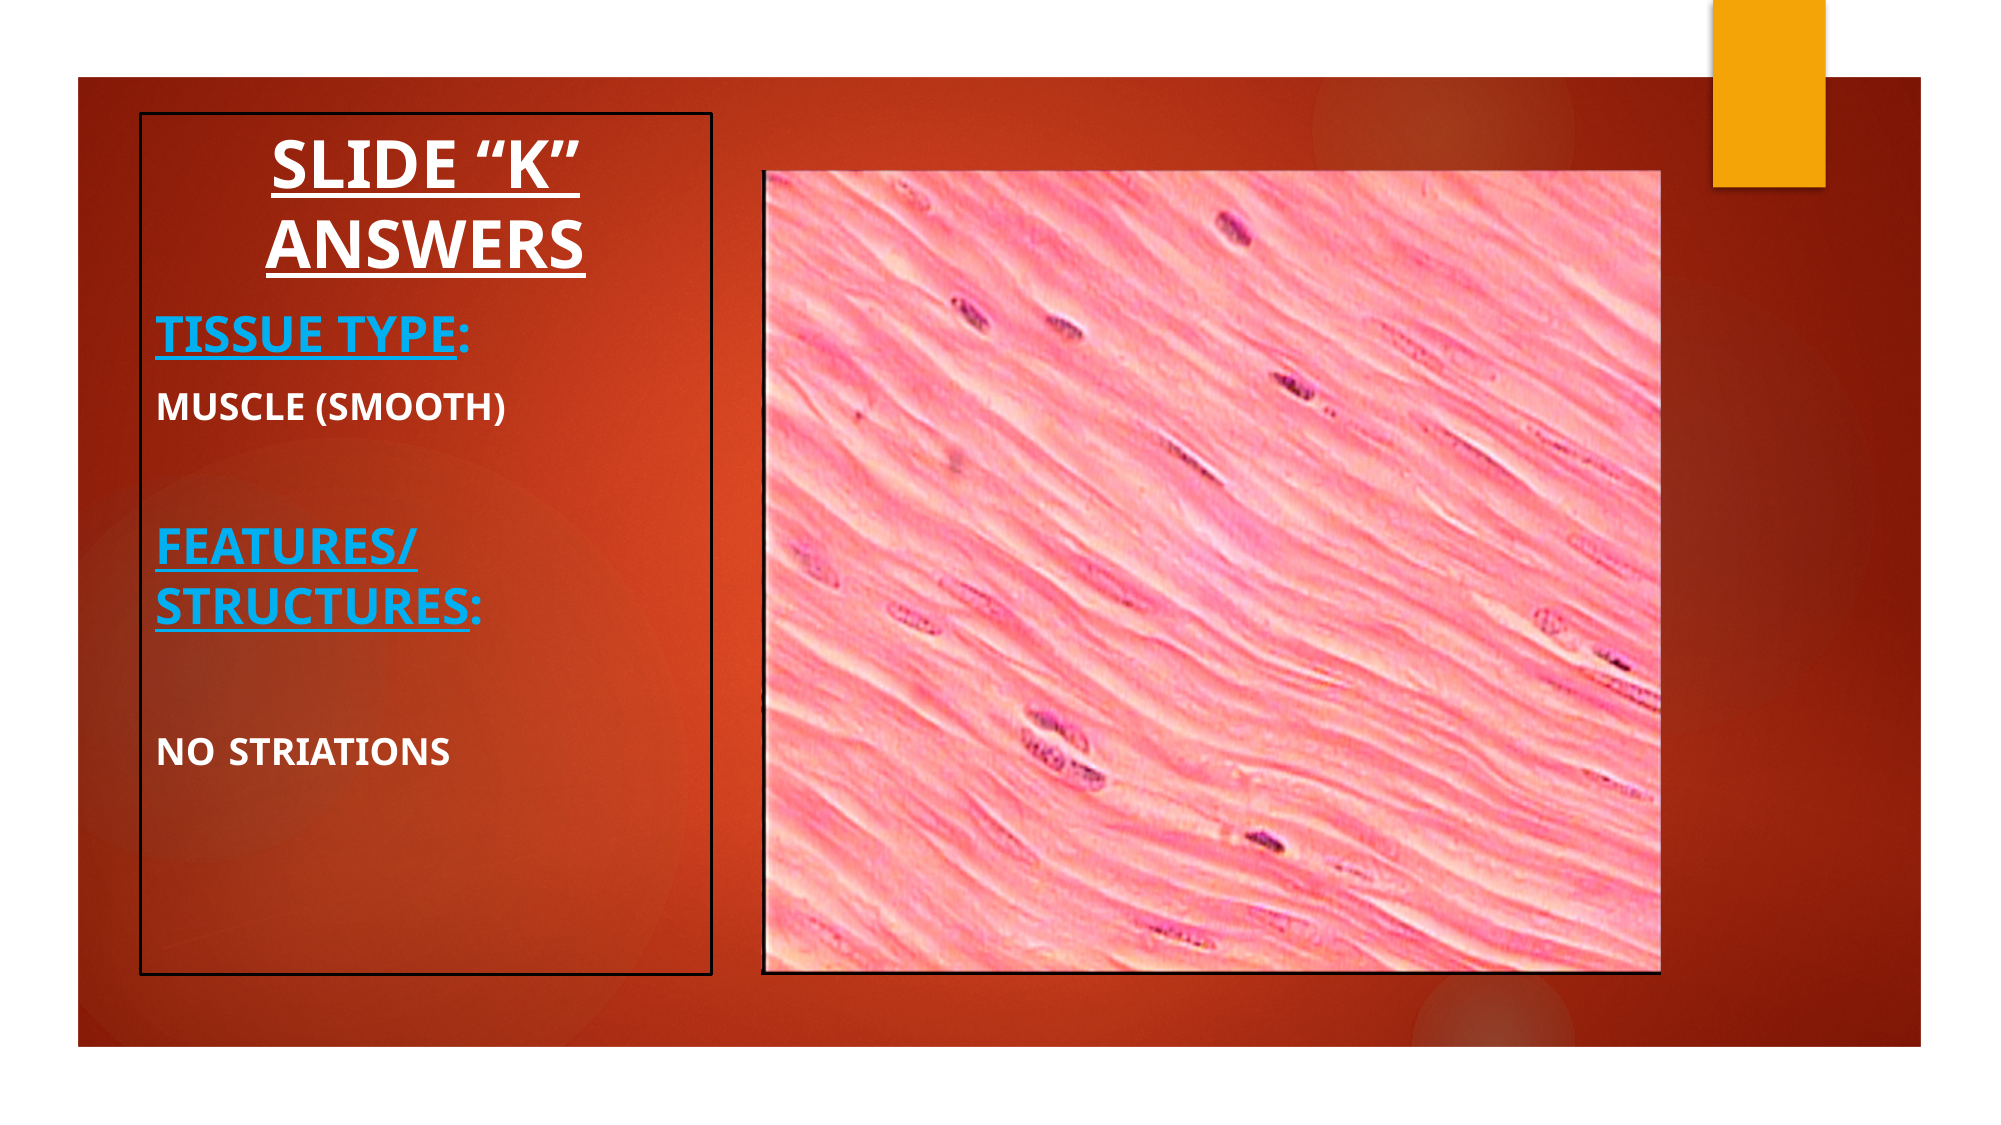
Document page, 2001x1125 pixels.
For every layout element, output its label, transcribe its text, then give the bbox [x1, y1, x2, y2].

picture [761, 169, 1661, 975]
subtitle SLIDE “K” Answers Tissue Type: MUSCLE (SMOOTH) FEATURES/STRUCTURES: No striations [140, 113, 712, 975]
